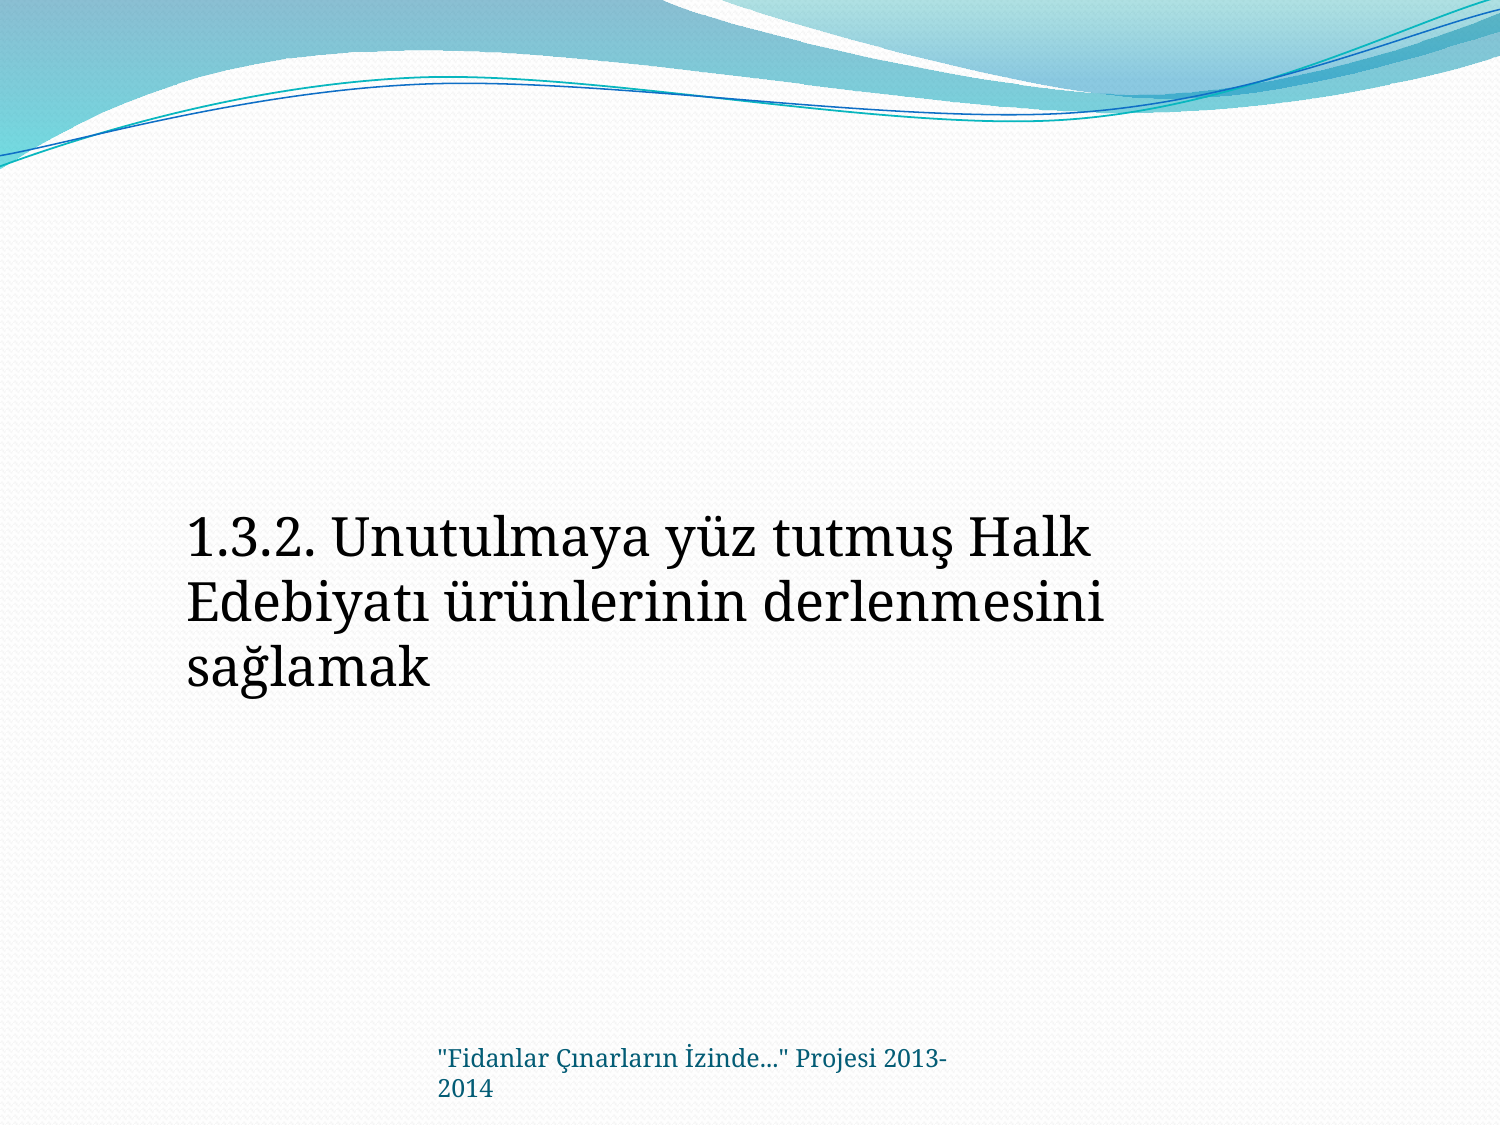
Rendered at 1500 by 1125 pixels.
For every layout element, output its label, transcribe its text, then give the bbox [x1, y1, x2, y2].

footer "Fidanlar Çınarların İzinde..." Projesi 2013-2014 [437, 1042, 988, 1103]
text_box 1.3.2. Unutulmaya yüz tutmuş Halk Edebiyatı ürünlerinin derlenmesini sağlamak [171, 495, 1317, 929]
